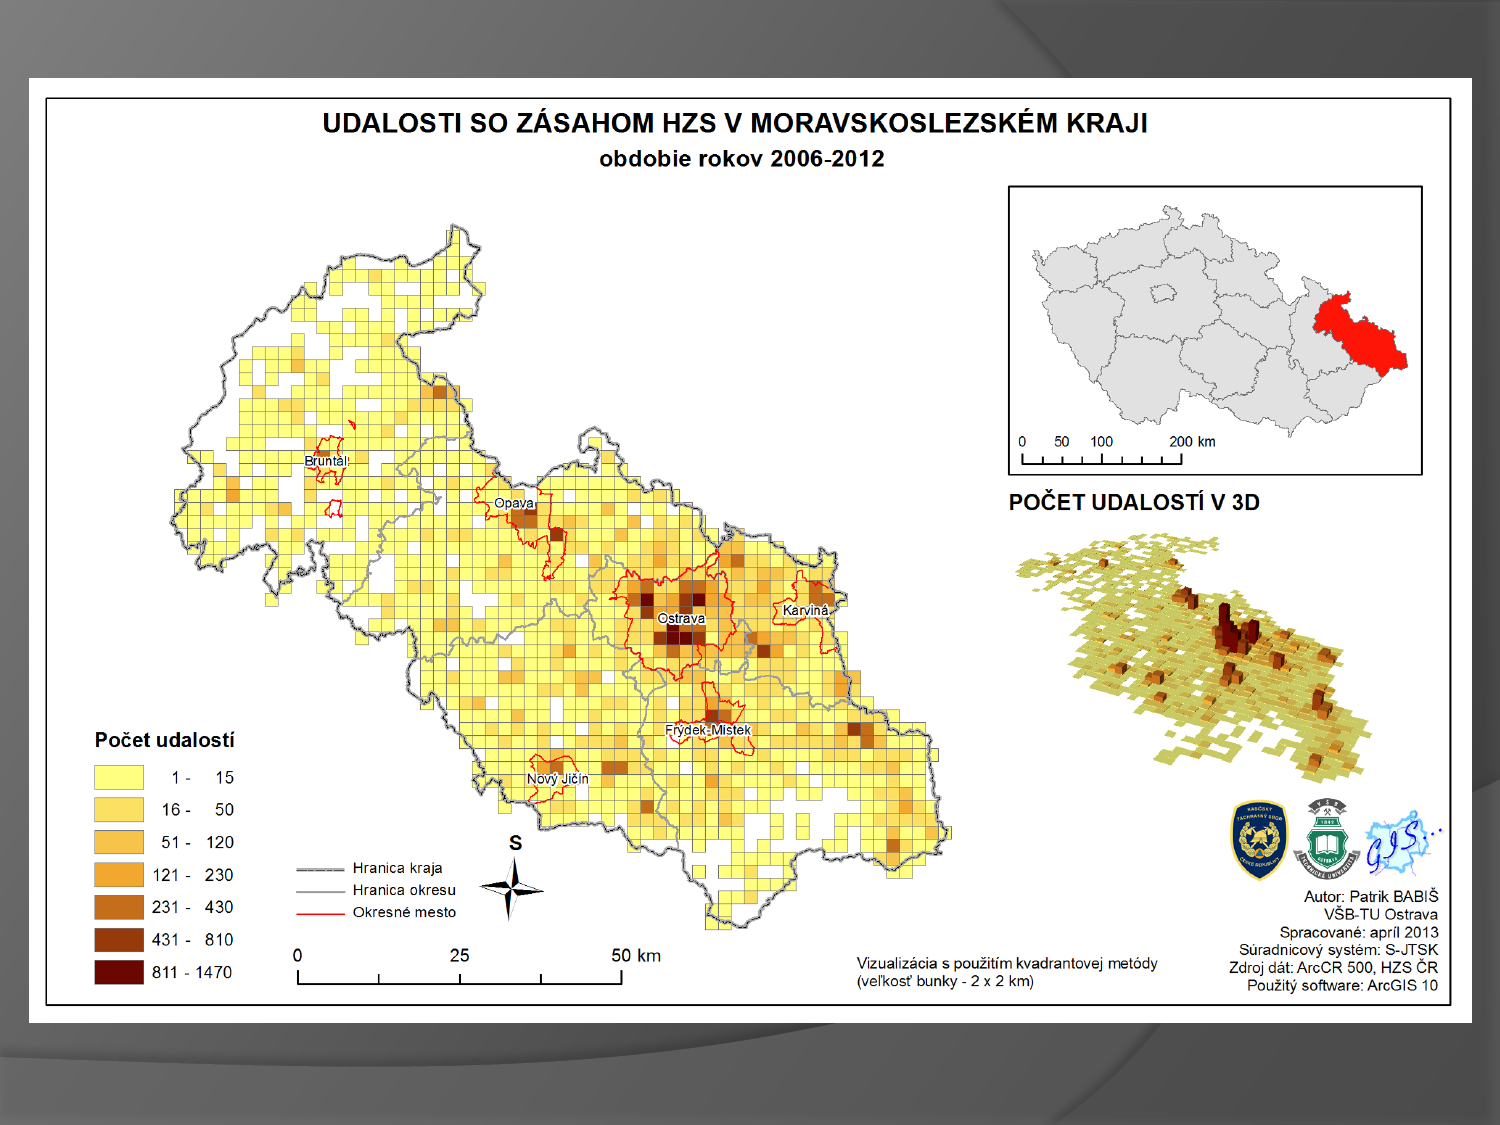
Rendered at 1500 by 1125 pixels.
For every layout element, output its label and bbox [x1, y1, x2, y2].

picture [29, 77, 1472, 1023]
